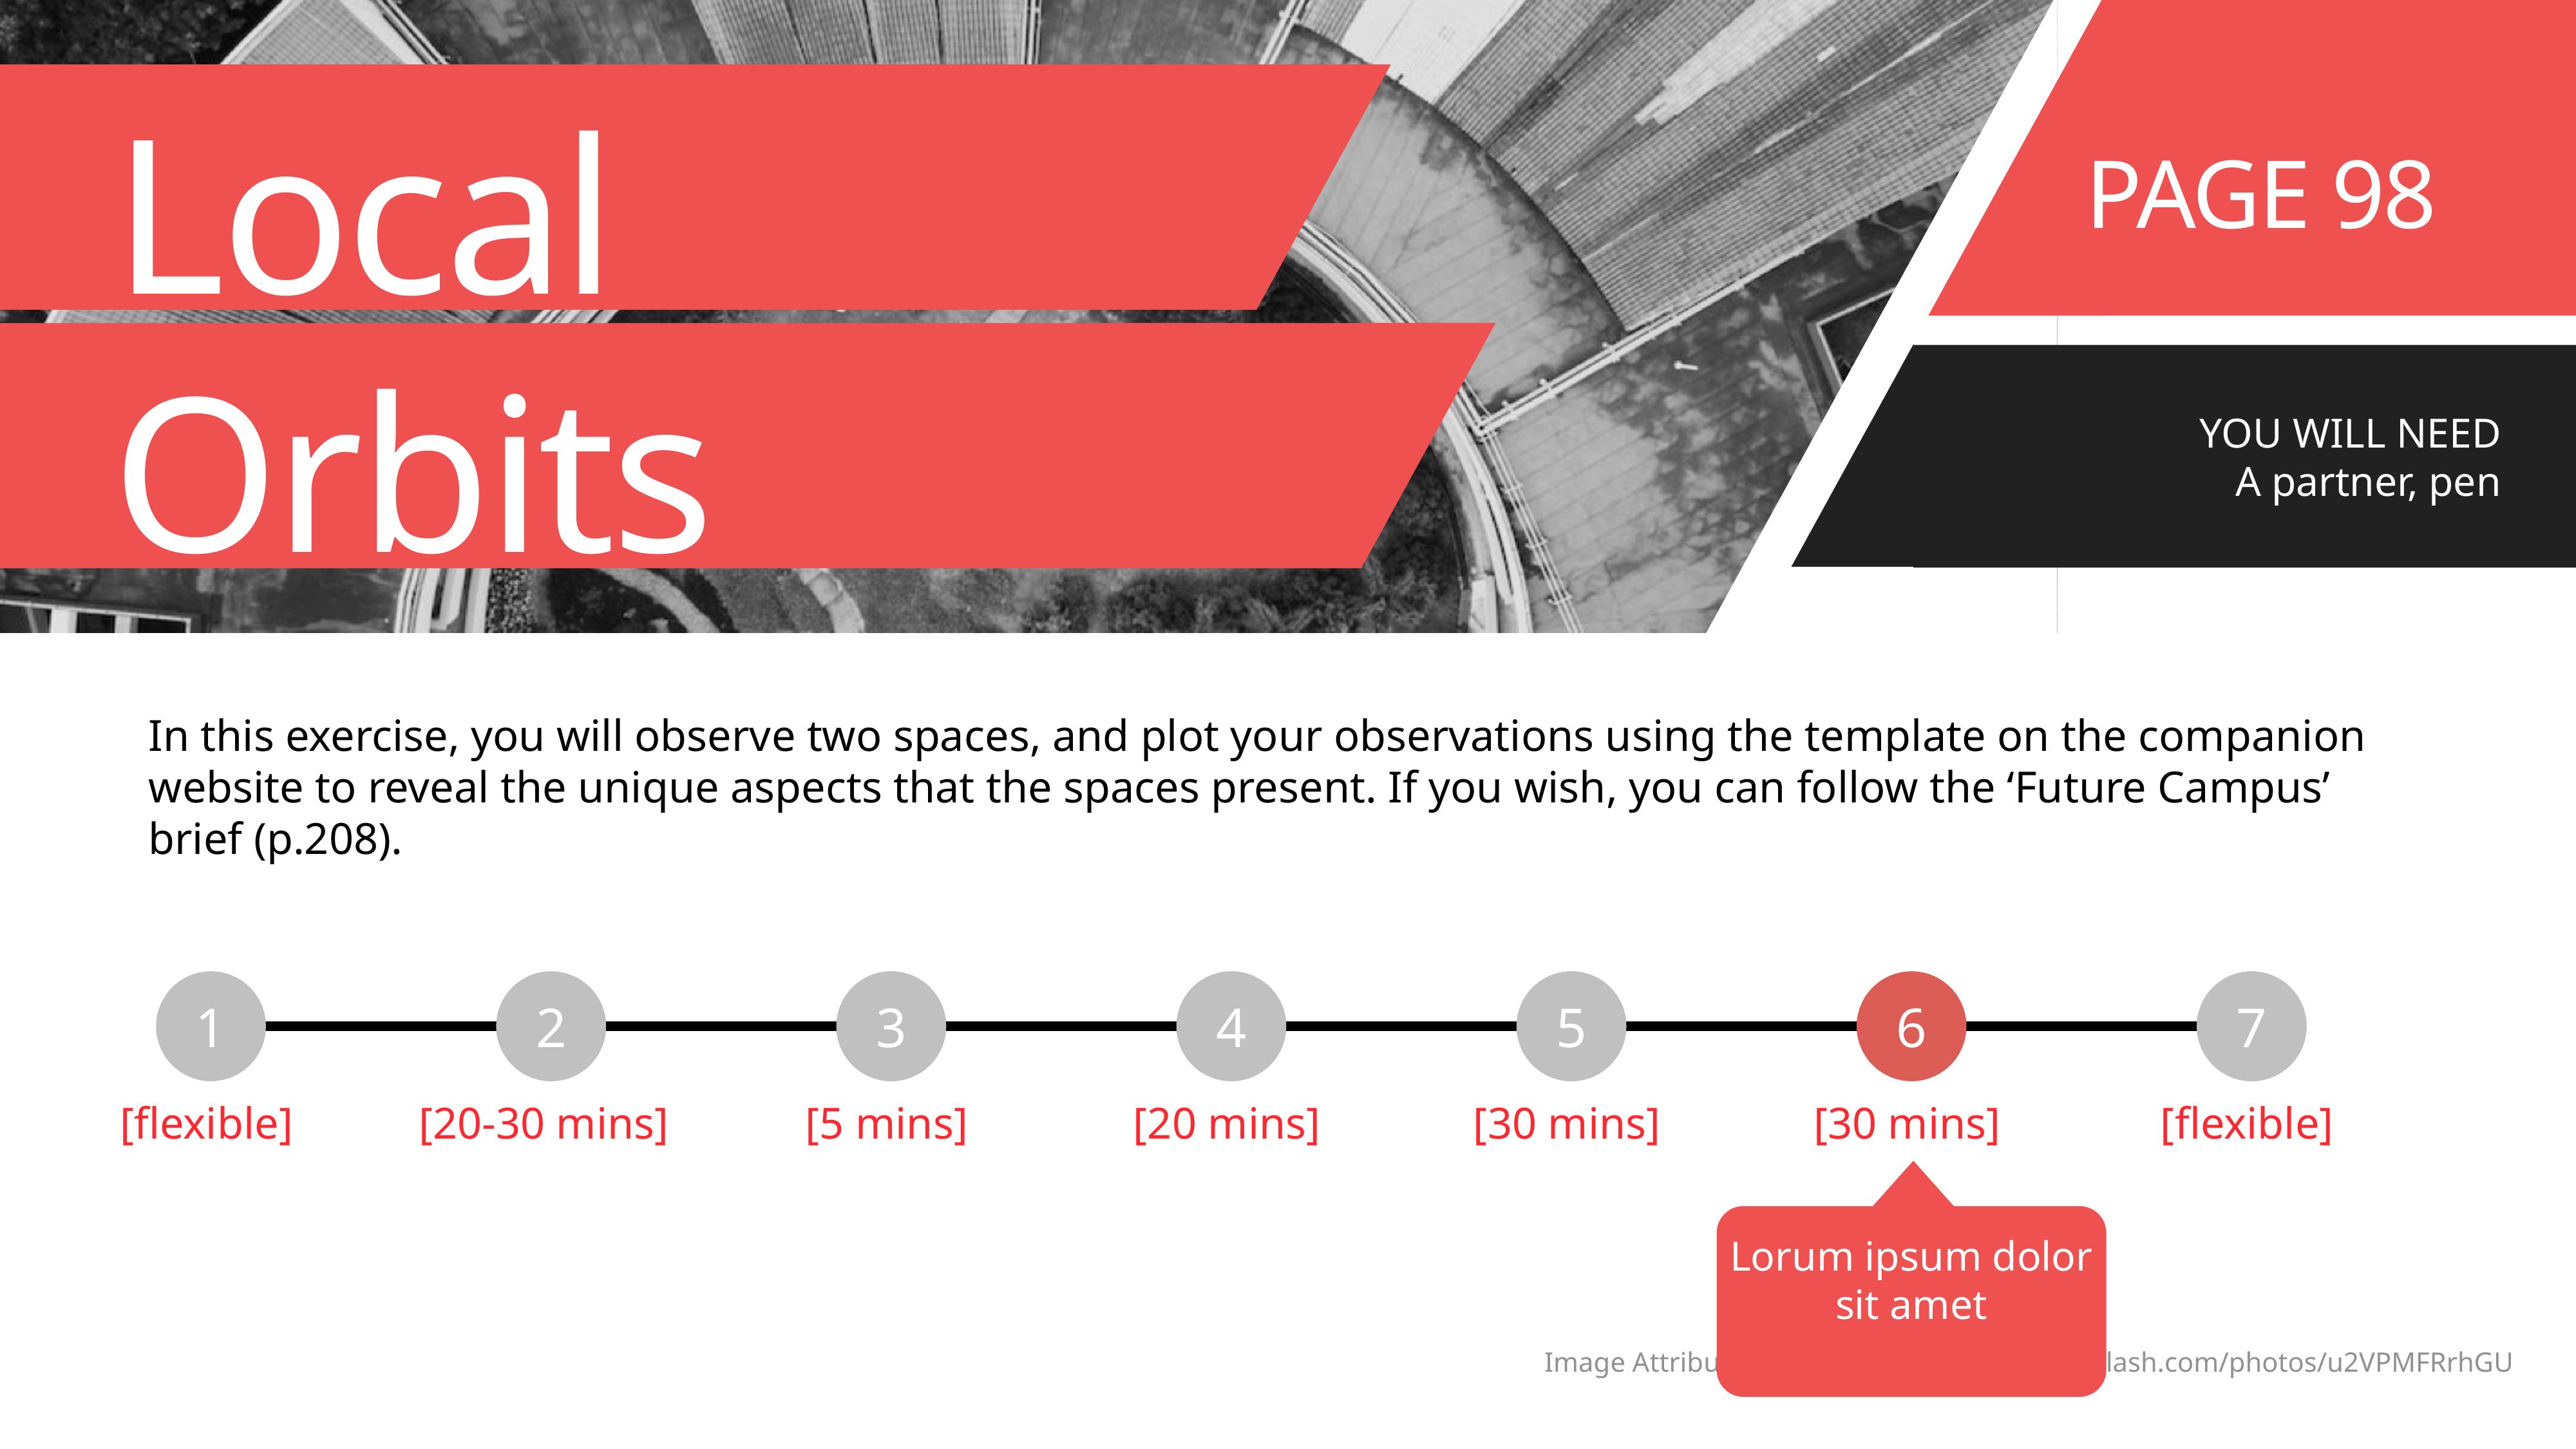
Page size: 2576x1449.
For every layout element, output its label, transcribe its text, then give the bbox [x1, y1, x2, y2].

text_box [0, 0, 2576, 1081]
text_box [30 mins] [1383, 1088, 1762, 1155]
text_box Image Attribution: chuttersnap, https://unsplash.com/photos/u2VPMFRrhGU [1201, 1337, 1721, 1385]
text_box Lorum ipsum dolor sit amet [1716, 1160, 2107, 1397]
text_box Image Attribution: chuttersnap, https://unsplash.com/photos/u2VPMFRrhGU [2102, 1337, 2521, 1385]
text_box [flexible] [2025, 1088, 2481, 1155]
text_box [30 mins] [1762, 1088, 2025, 1155]
text_box [20-30 mins] [360, 1088, 703, 1155]
text_box [20 mins] [1043, 1088, 1383, 1155]
text_box [5 mins] [703, 1088, 1043, 1155]
text_box [flexible] [23, 1088, 360, 1155]
